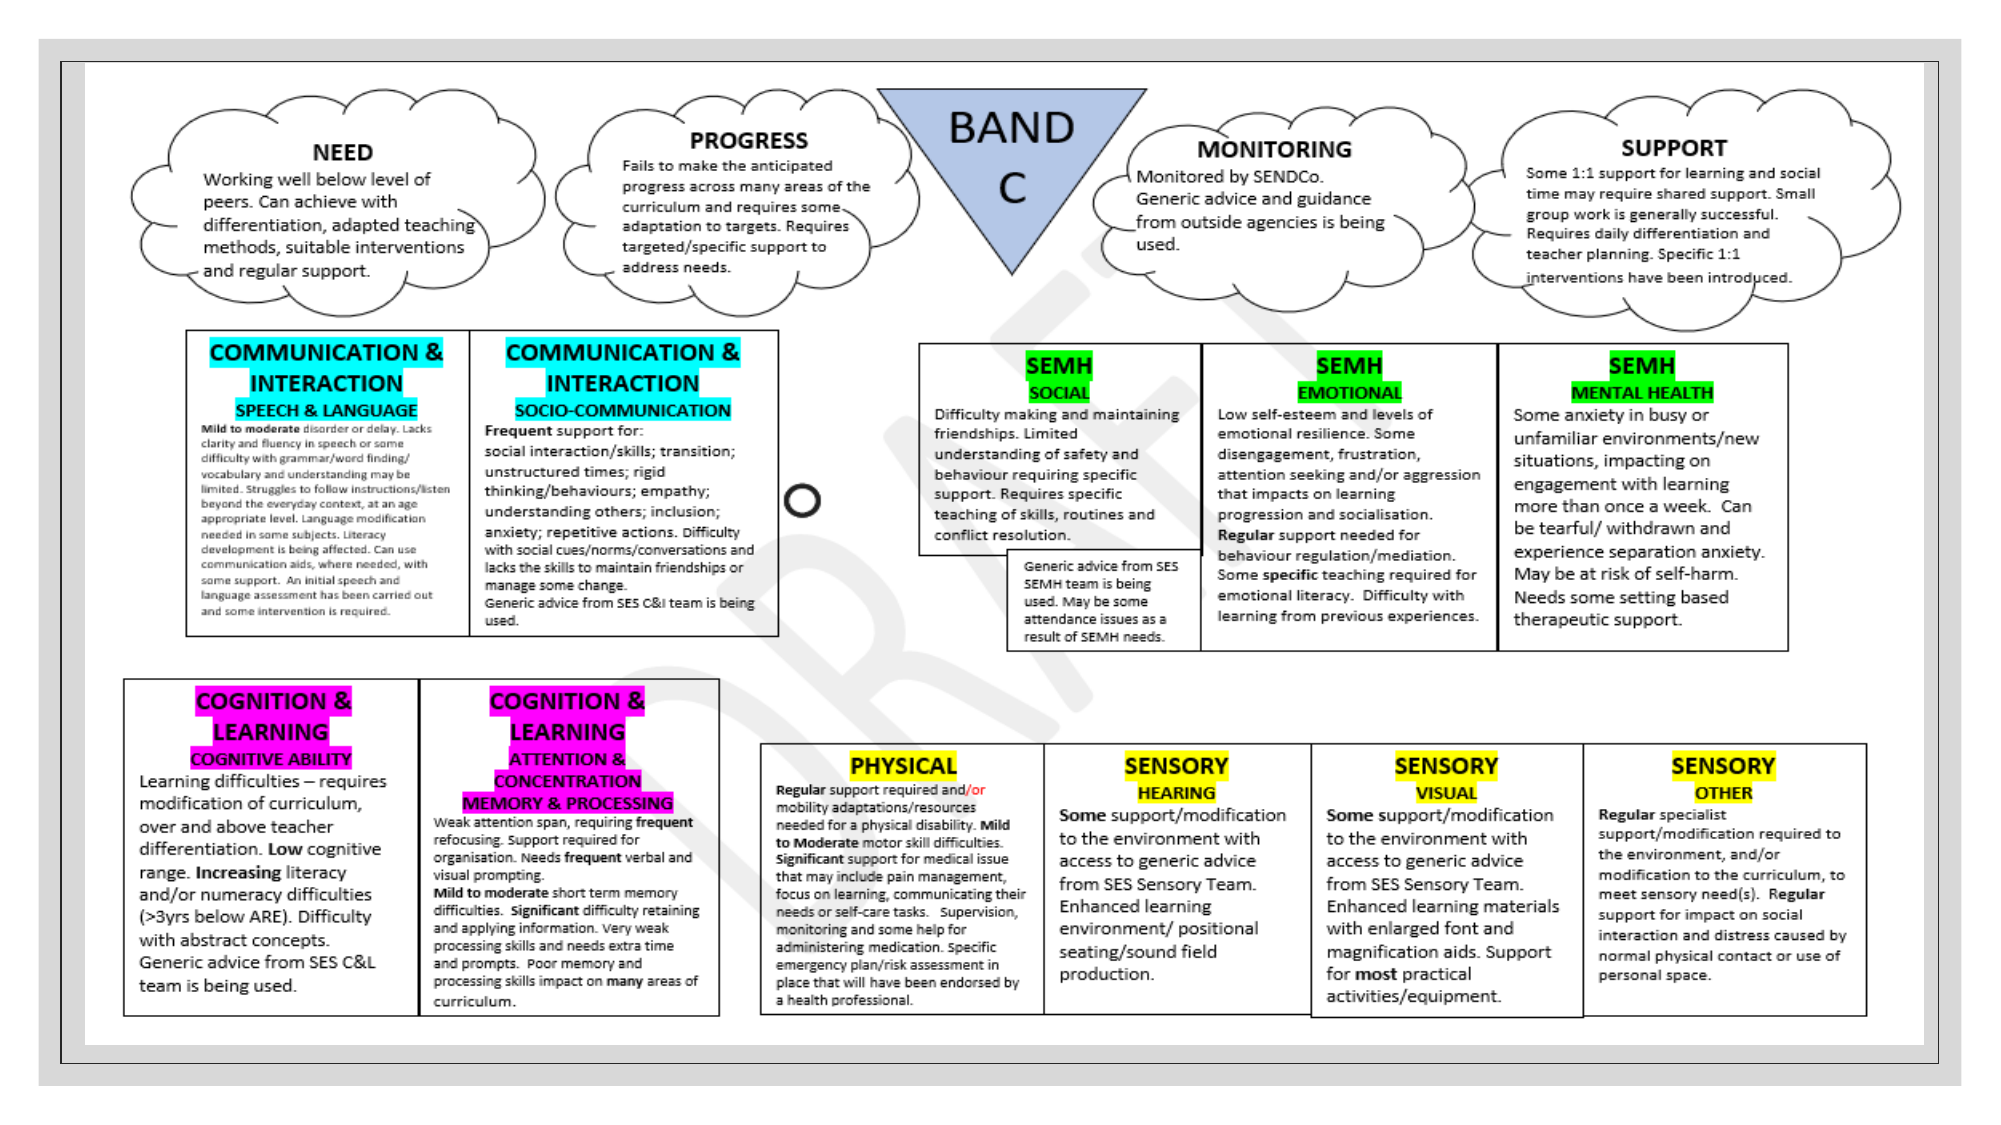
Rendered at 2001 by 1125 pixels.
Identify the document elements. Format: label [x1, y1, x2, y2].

picture [85, 62, 1924, 1045]
